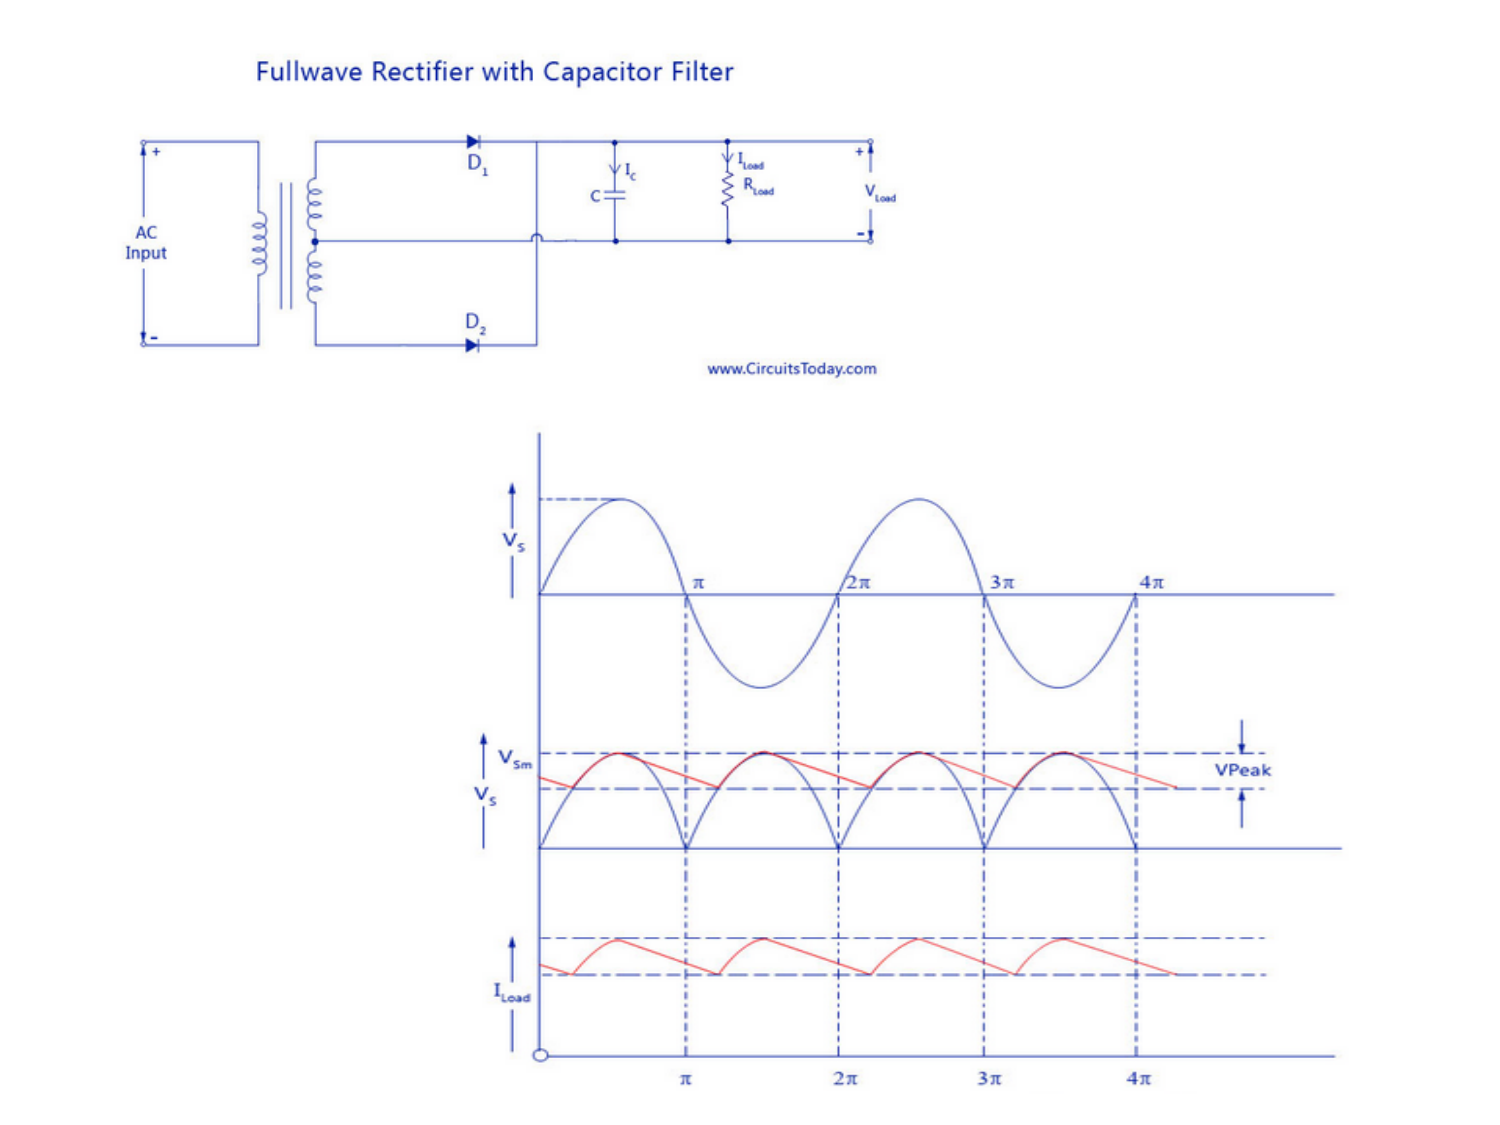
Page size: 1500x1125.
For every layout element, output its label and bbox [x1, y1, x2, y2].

picture [449, 412, 1354, 1094]
picture [62, 24, 921, 399]
